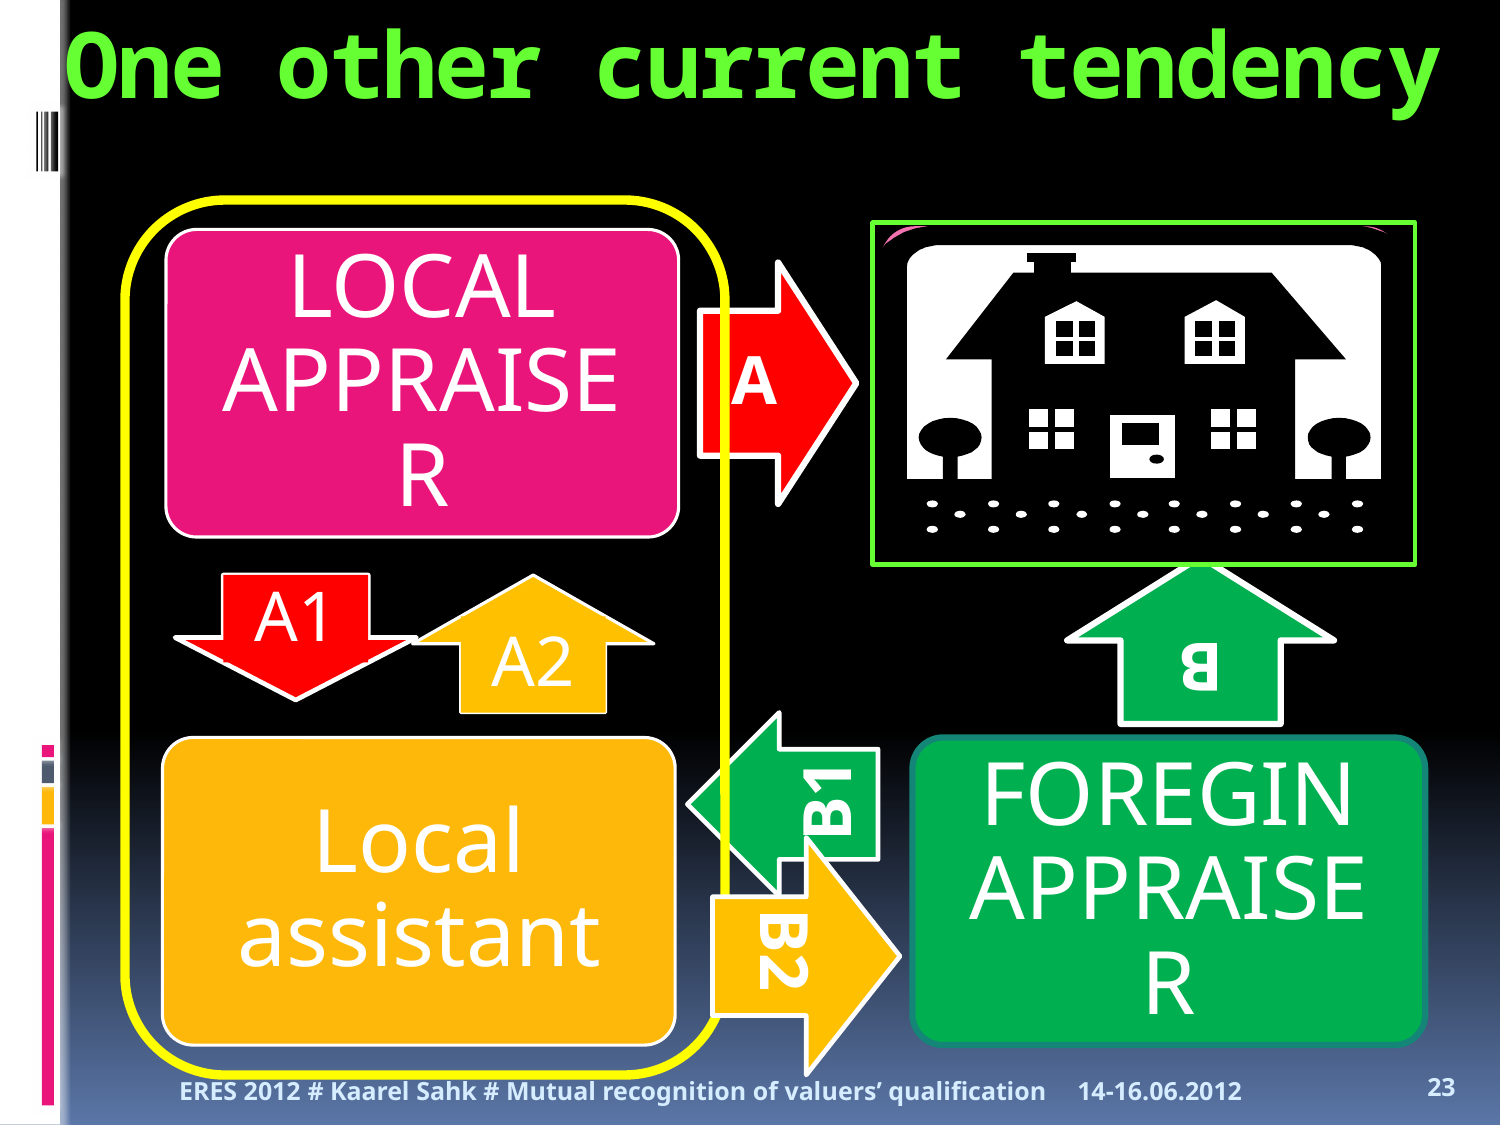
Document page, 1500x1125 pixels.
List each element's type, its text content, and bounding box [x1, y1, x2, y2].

footer ERES 2012 # Kaarel Sahk # Mutual recognition of valuers’ qualification [150, 1059, 1063, 1113]
slide_number 23 [1412, 1052, 1488, 1113]
title One other current tendency [50, 0, 1500, 163]
picture [874, 224, 1413, 563]
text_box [232, 516, 359, 759]
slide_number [1063, 1059, 1412, 1113]
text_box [463, 714, 603, 765]
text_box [124, 228, 1438, 1051]
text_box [463, 522, 603, 711]
text_box [161, 198, 689, 221]
